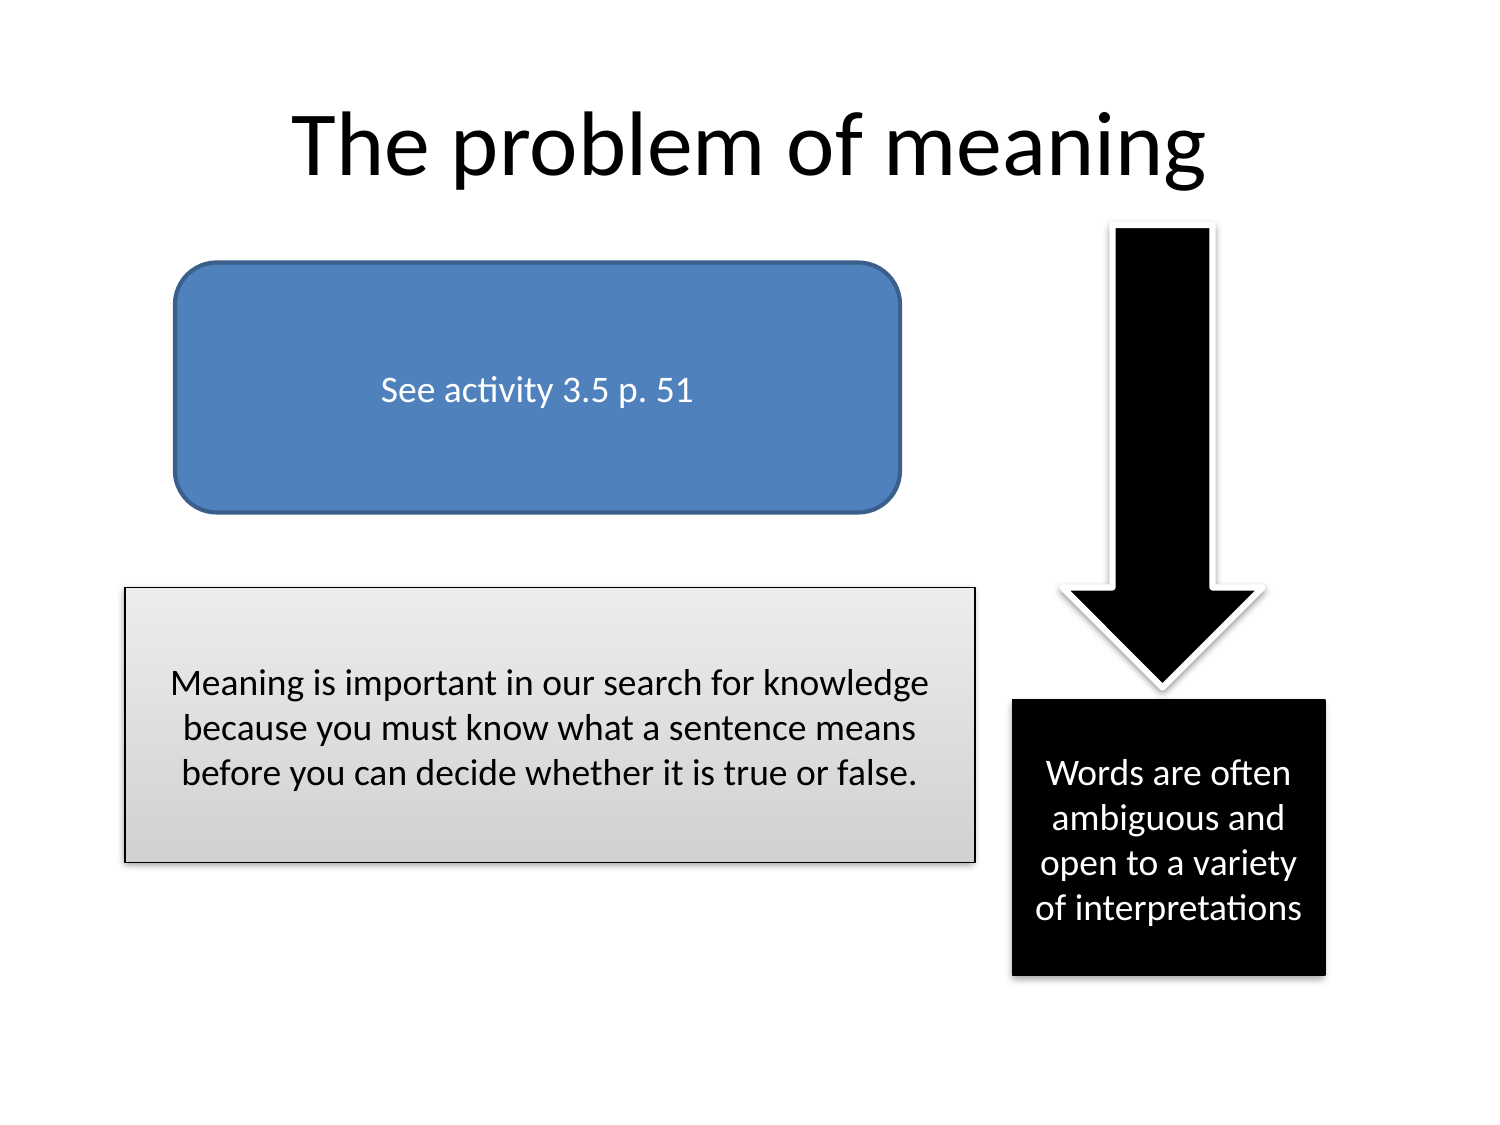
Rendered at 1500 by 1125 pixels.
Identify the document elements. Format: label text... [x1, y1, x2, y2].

text_box See activity 3.5 p. 51 [172, 260, 903, 515]
text_box [1059, 221, 1266, 691]
text_box Meaning is important in our search for knowledge because you must know what a sentence means before you can decide whether it is true or false. [124, 587, 976, 863]
title The problem of meaning [75, 45, 1425, 233]
text_box Words are often ambiguous and open to a variety of interpretations [1012, 699, 1326, 976]
